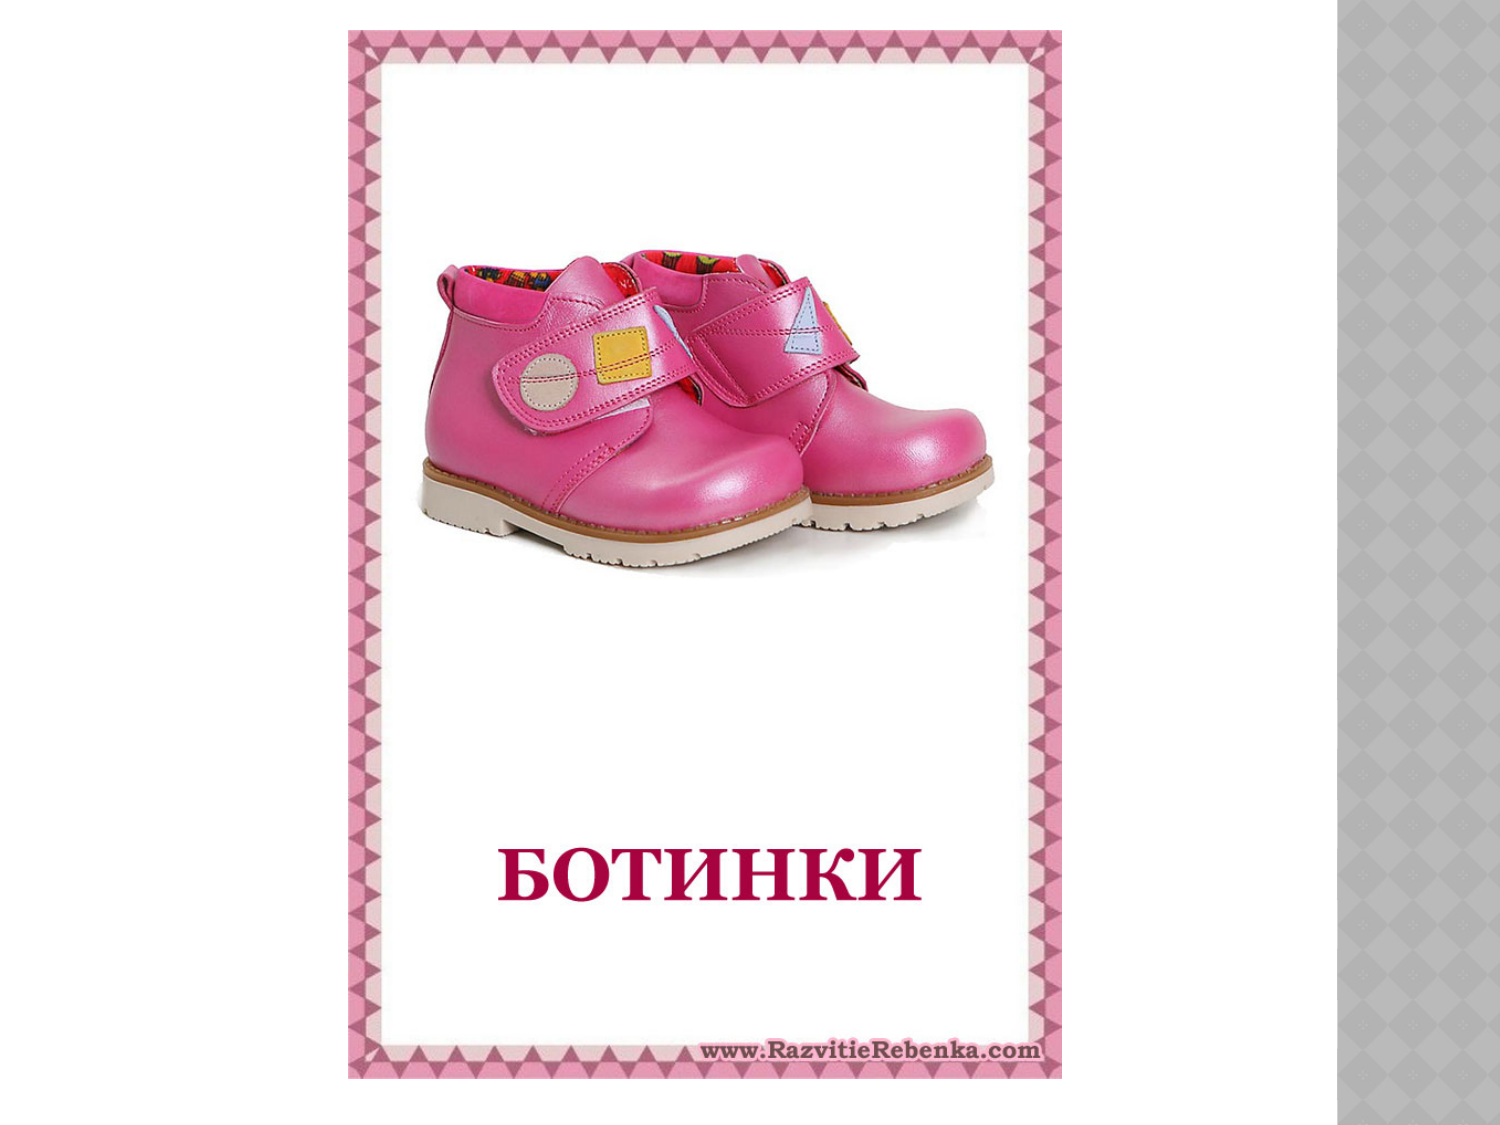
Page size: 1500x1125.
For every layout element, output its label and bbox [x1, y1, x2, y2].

list [347, 30, 1063, 1080]
